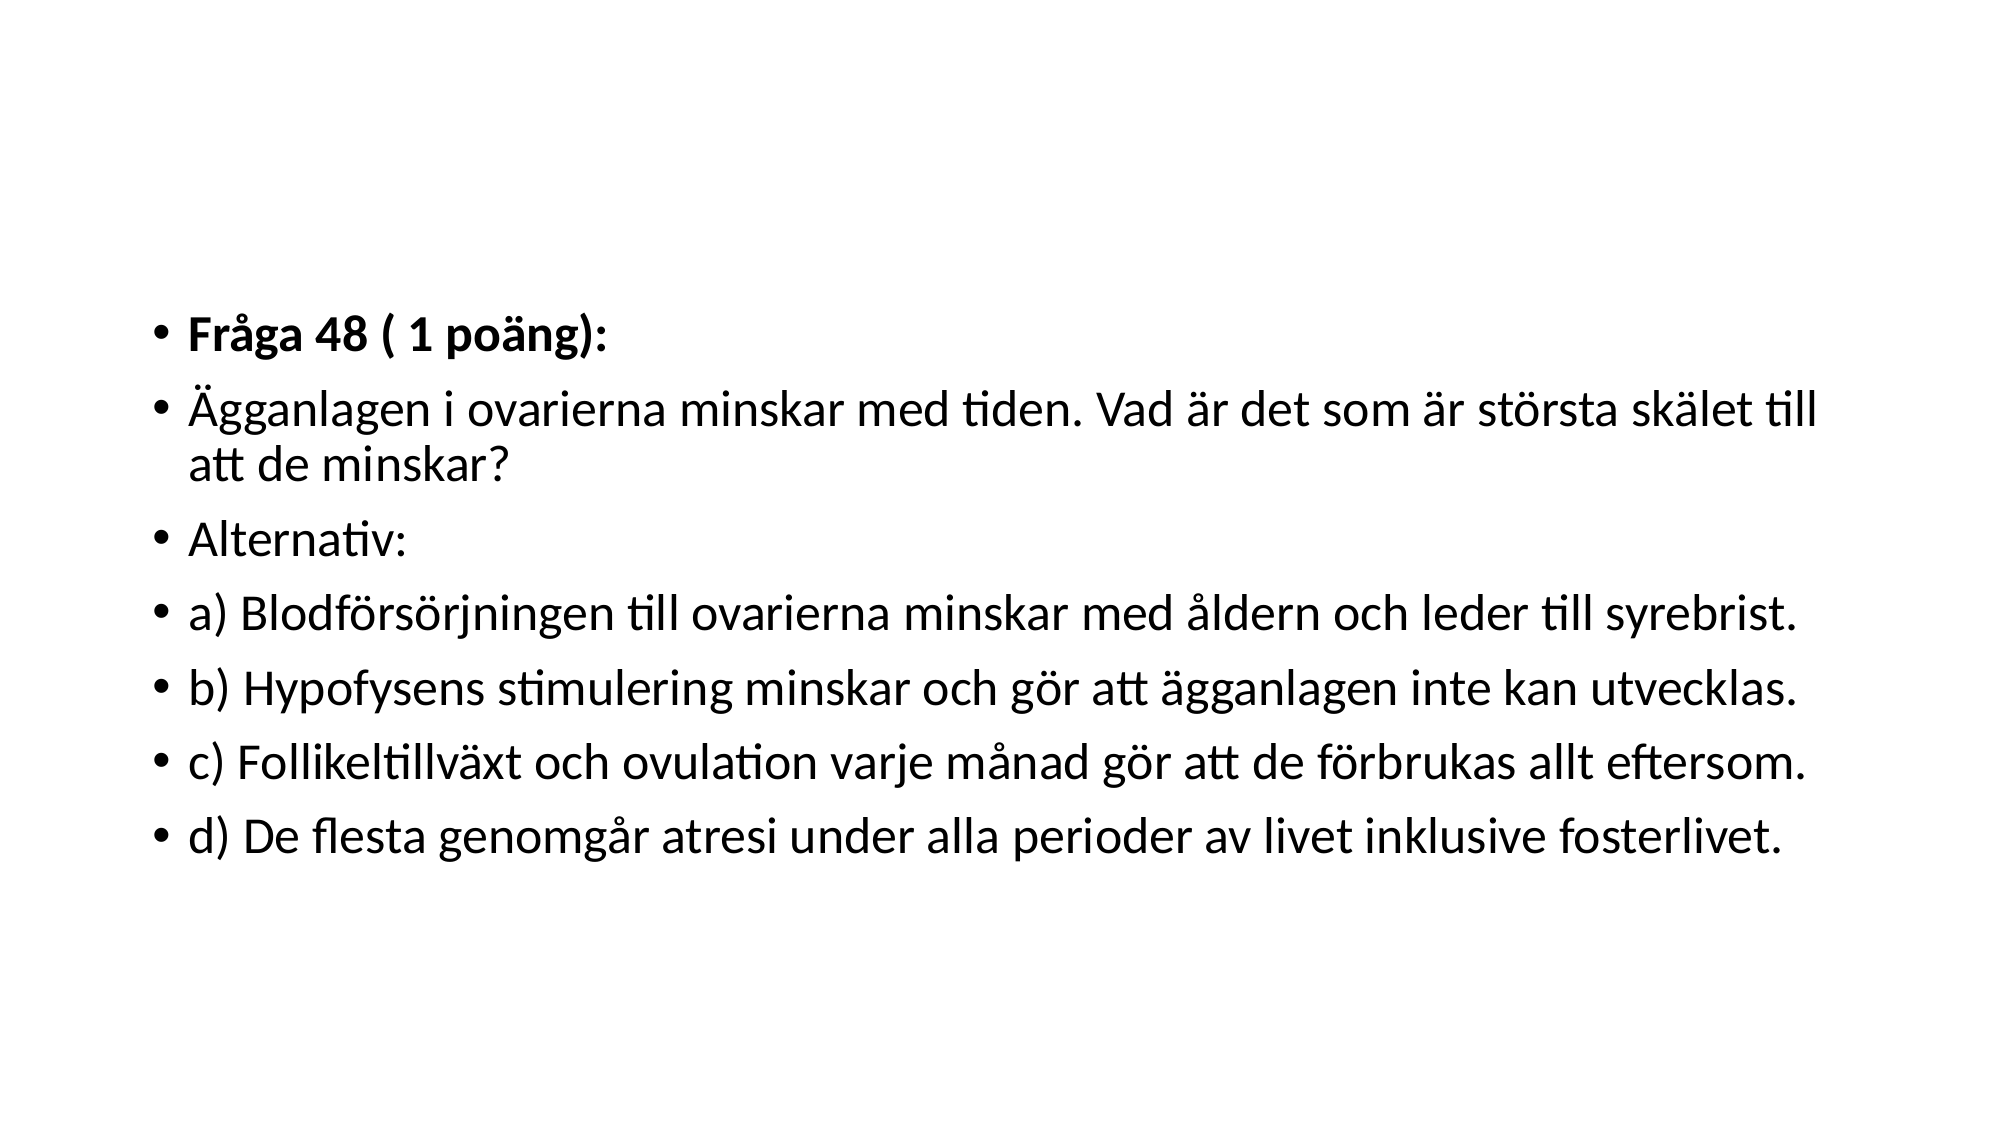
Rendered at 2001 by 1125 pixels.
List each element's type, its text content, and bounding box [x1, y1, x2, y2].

list Fråga 48 ( 1 poäng): Ägganlagen i ovarierna minskar med tiden. Vad är det som är största skälet till att de minskar? Alternativ: a) Blodförsörjningen till ovarierna minskar med åldern och leder till syrebrist. b) Hypofysens stimulering minskar och gör att ägganlagen inte kan utvecklas. c) Follikeltillväxt och ovulation varje månad gör att de förbrukas allt eftersom. d) De flesta genomgår atresi under alla perioder av livet inklusive fosterlivet. [137, 299, 1863, 1014]
